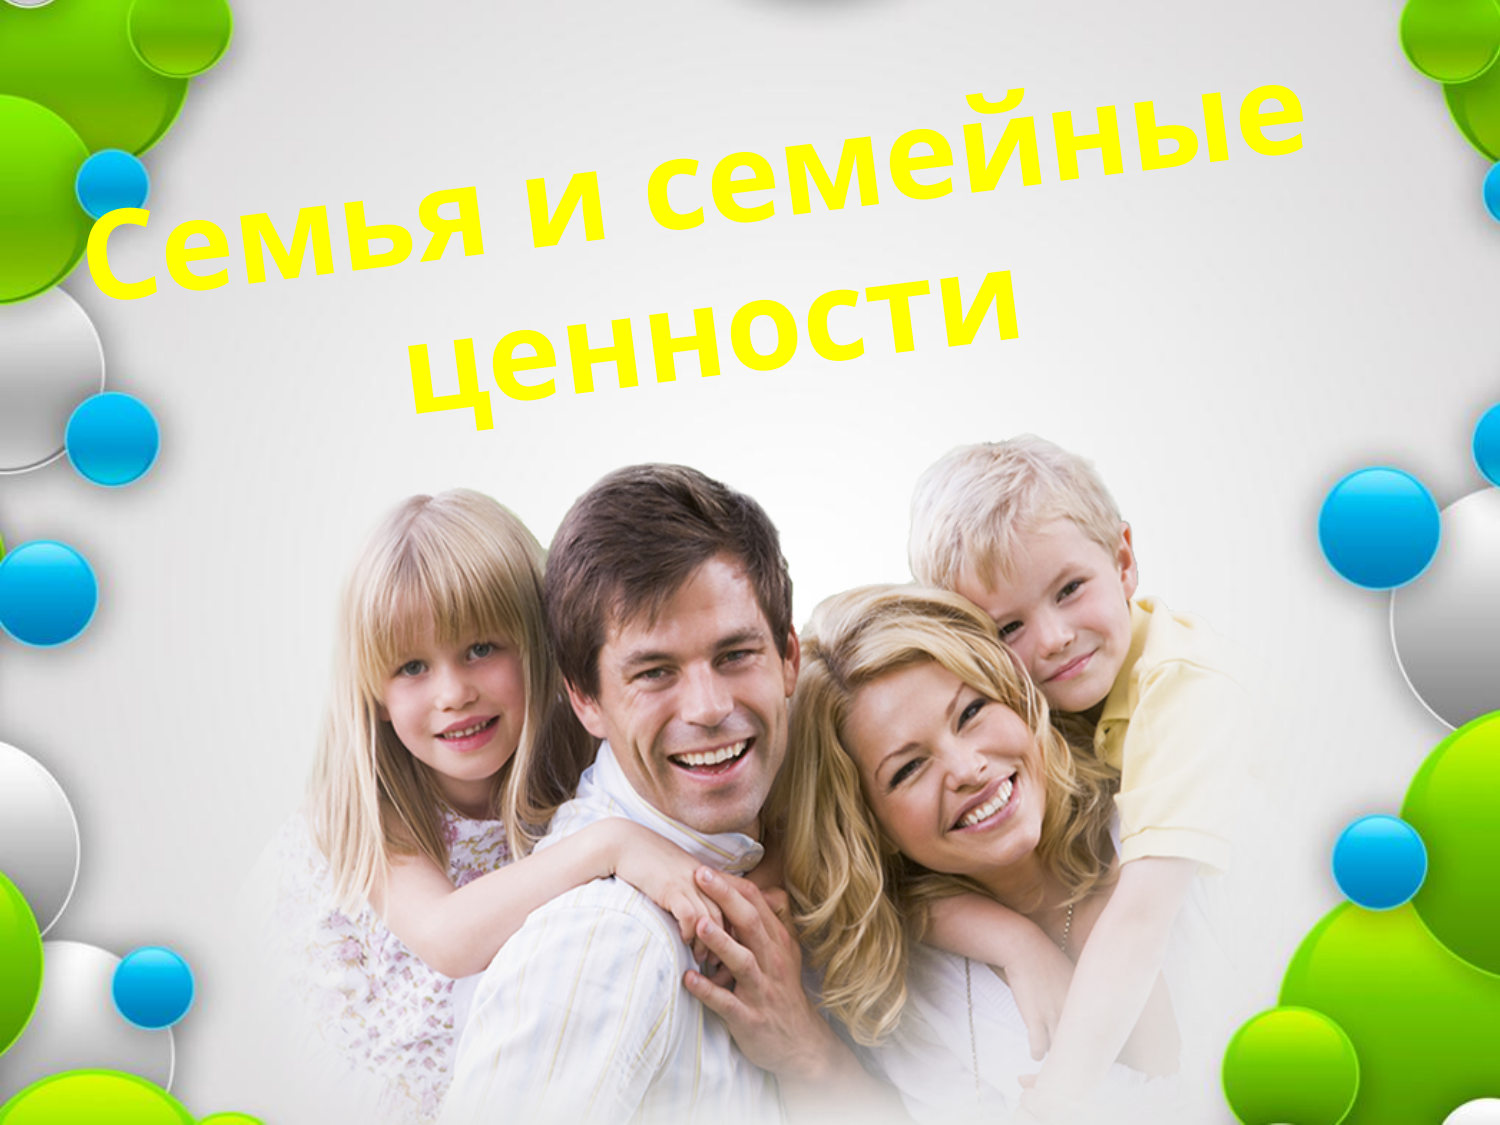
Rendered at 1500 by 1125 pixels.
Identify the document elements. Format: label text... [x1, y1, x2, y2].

picture [0, 0, 1500, 1125]
text_box Семья и семейные ценности [0, 5, 1433, 499]
